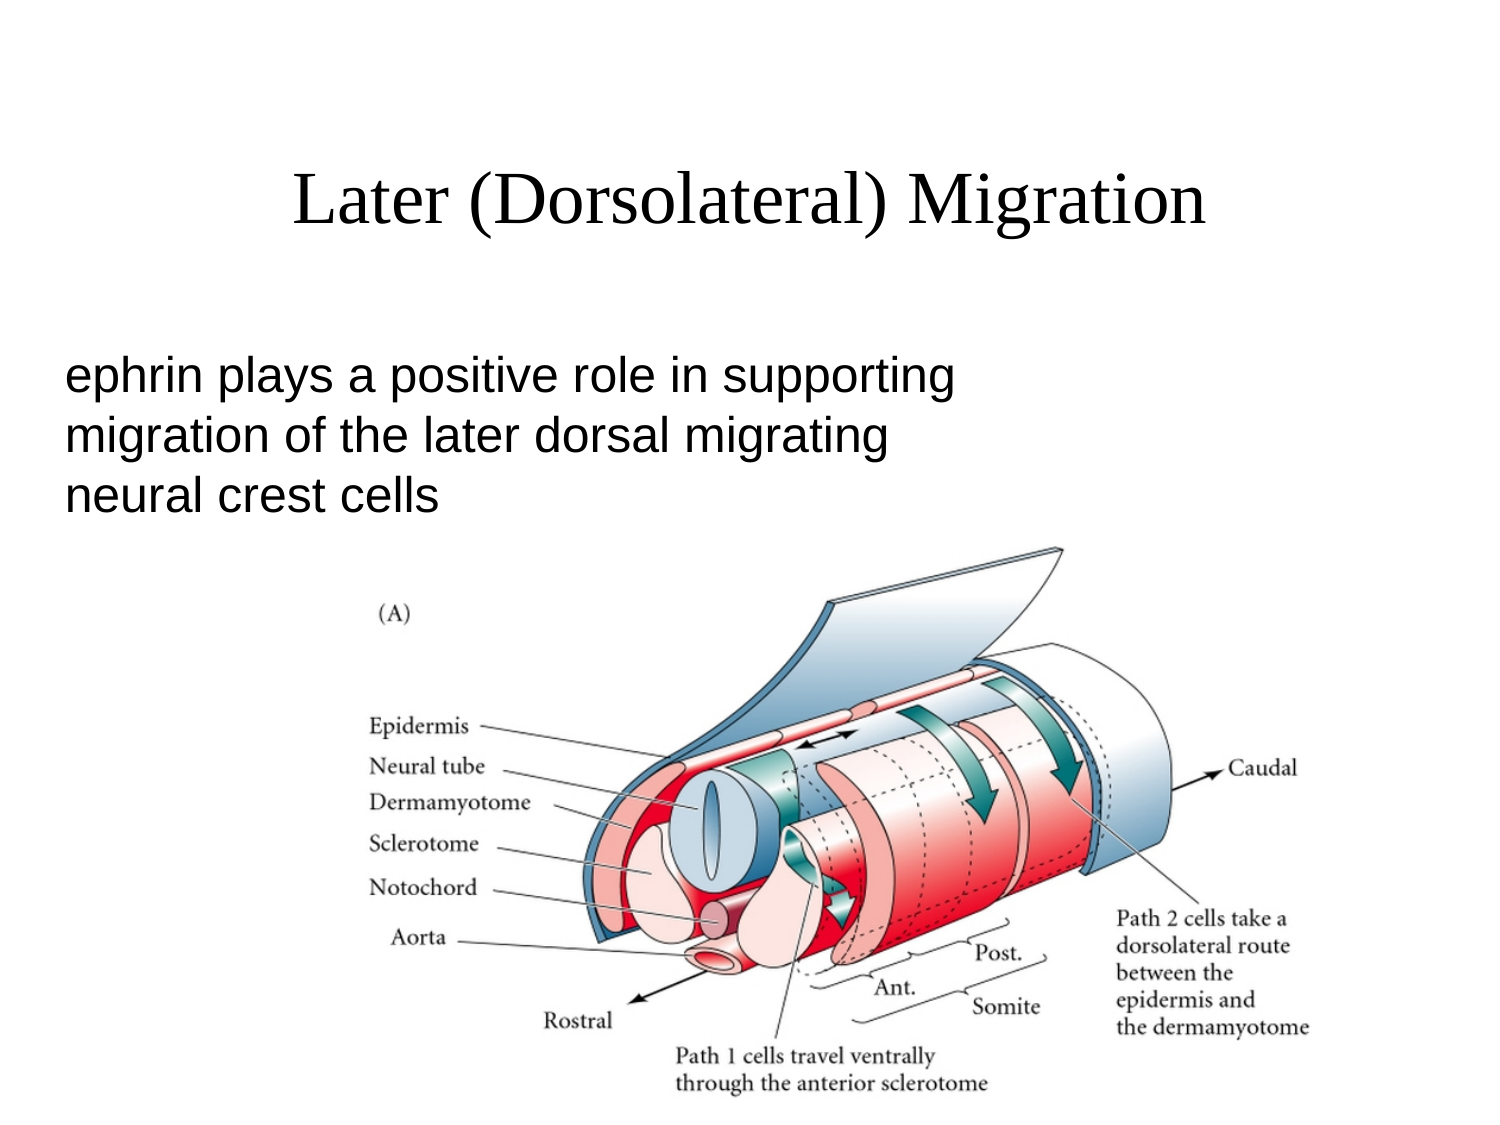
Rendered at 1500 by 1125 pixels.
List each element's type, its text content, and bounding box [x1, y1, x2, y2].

text_box ephrin plays a positive role in supporting migration of the later dorsal migrating neural crest cells [50, 249, 988, 530]
title Later (Dorsolateral) Migration [112, 99, 1388, 288]
picture [362, 537, 1313, 1099]
